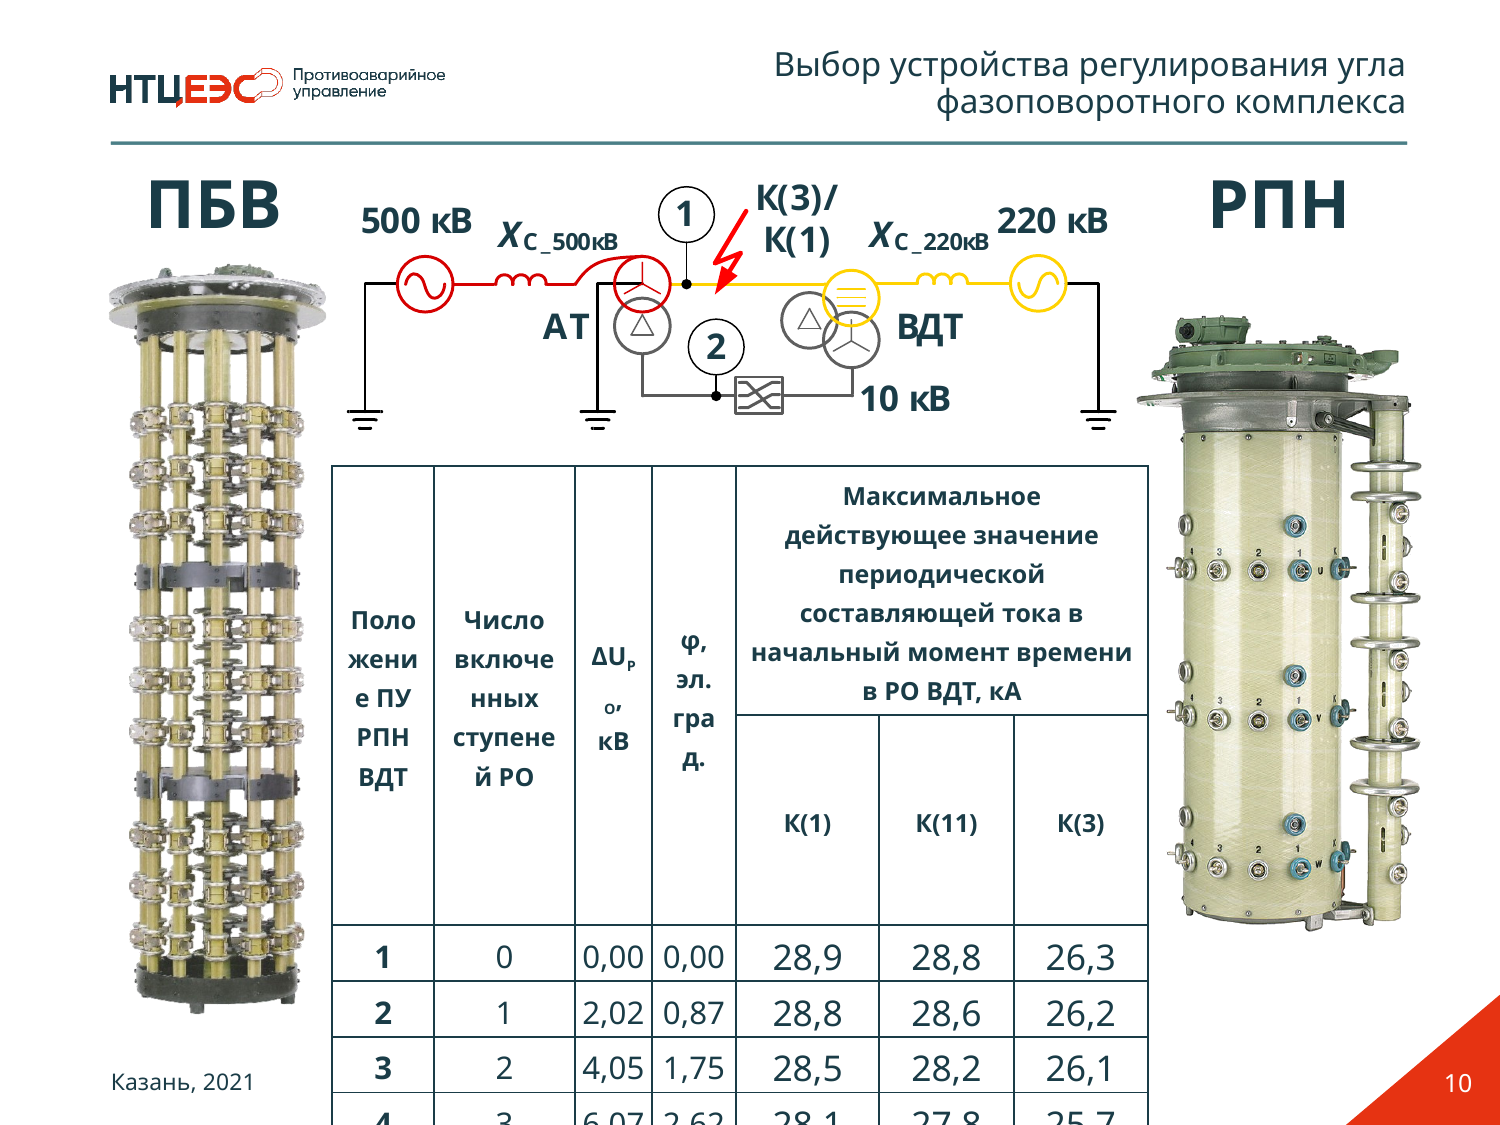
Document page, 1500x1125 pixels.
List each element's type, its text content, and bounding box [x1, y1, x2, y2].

table_cell 26,1 [1015, 1038, 1147, 1092]
table_cell 28,6 [880, 982, 1013, 1036]
table_header Максимальное действующее значение периодической составляющей тока в начальный момент времени в РО ВДТ, кА [737, 467, 1128, 714]
table_header Число включенных ступеней РО [435, 467, 574, 924]
table_cell 0,87 [653, 982, 735, 1036]
table_cell 25,7 [1015, 1093, 1147, 1125]
table_cell 2,62 [653, 1093, 735, 1125]
table_cell 6,07 [576, 1093, 651, 1125]
picture [110, 68, 445, 108]
table_cell 28,8 [737, 982, 878, 1036]
table_cell 4,05 [576, 1038, 651, 1092]
table_cell 2,02 [576, 982, 651, 1036]
table_header Положение ПУ РПН ВДТ [333, 467, 433, 924]
table_cell 26,2 [1015, 982, 1147, 1036]
picture [1128, 308, 1430, 936]
text_box [330, 375, 620, 453]
text_box РПН [1181, 154, 1376, 250]
table_cell 2 [435, 1038, 574, 1092]
slide_number 10 [1329, 1065, 1473, 1105]
table_cell 1 [333, 926, 433, 980]
table_cell 3 [435, 1093, 574, 1125]
picture [98, 250, 330, 1024]
table_cell 28,2 [880, 1038, 1013, 1092]
list Казань, 2021 [110, 1065, 331, 1105]
table_cell 3 [333, 1038, 433, 1092]
table_cell 0 [435, 926, 574, 980]
table_cell 1,75 [653, 1038, 735, 1092]
table_cell К(3) [1015, 716, 1128, 924]
table_cell 1 [435, 982, 574, 1036]
table_cell 27,8 [880, 1093, 1013, 1125]
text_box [332, 169, 1129, 446]
table_cell К(11) [880, 716, 1013, 924]
table_cell 2 [333, 982, 433, 1036]
table_cell 28,1 [737, 1093, 878, 1125]
table_cell К(1) [737, 716, 878, 924]
text_box ПБВ [117, 154, 312, 250]
table_cell 28,9 [737, 926, 878, 980]
list Выбор устройства регулирования угла фазоповоротного комплекса [651, 45, 1407, 122]
table_cell 26,3 [1015, 926, 1147, 980]
table_cell 0,00 [653, 926, 735, 980]
table_cell 28,8 [880, 926, 1013, 980]
table_header ΔUРО, кВ [576, 467, 651, 924]
table_cell 4 [333, 1093, 433, 1125]
table_cell 0,00 [576, 926, 651, 980]
table_cell 28,5 [737, 1038, 878, 1092]
table_header φ, эл. град. [653, 467, 735, 924]
